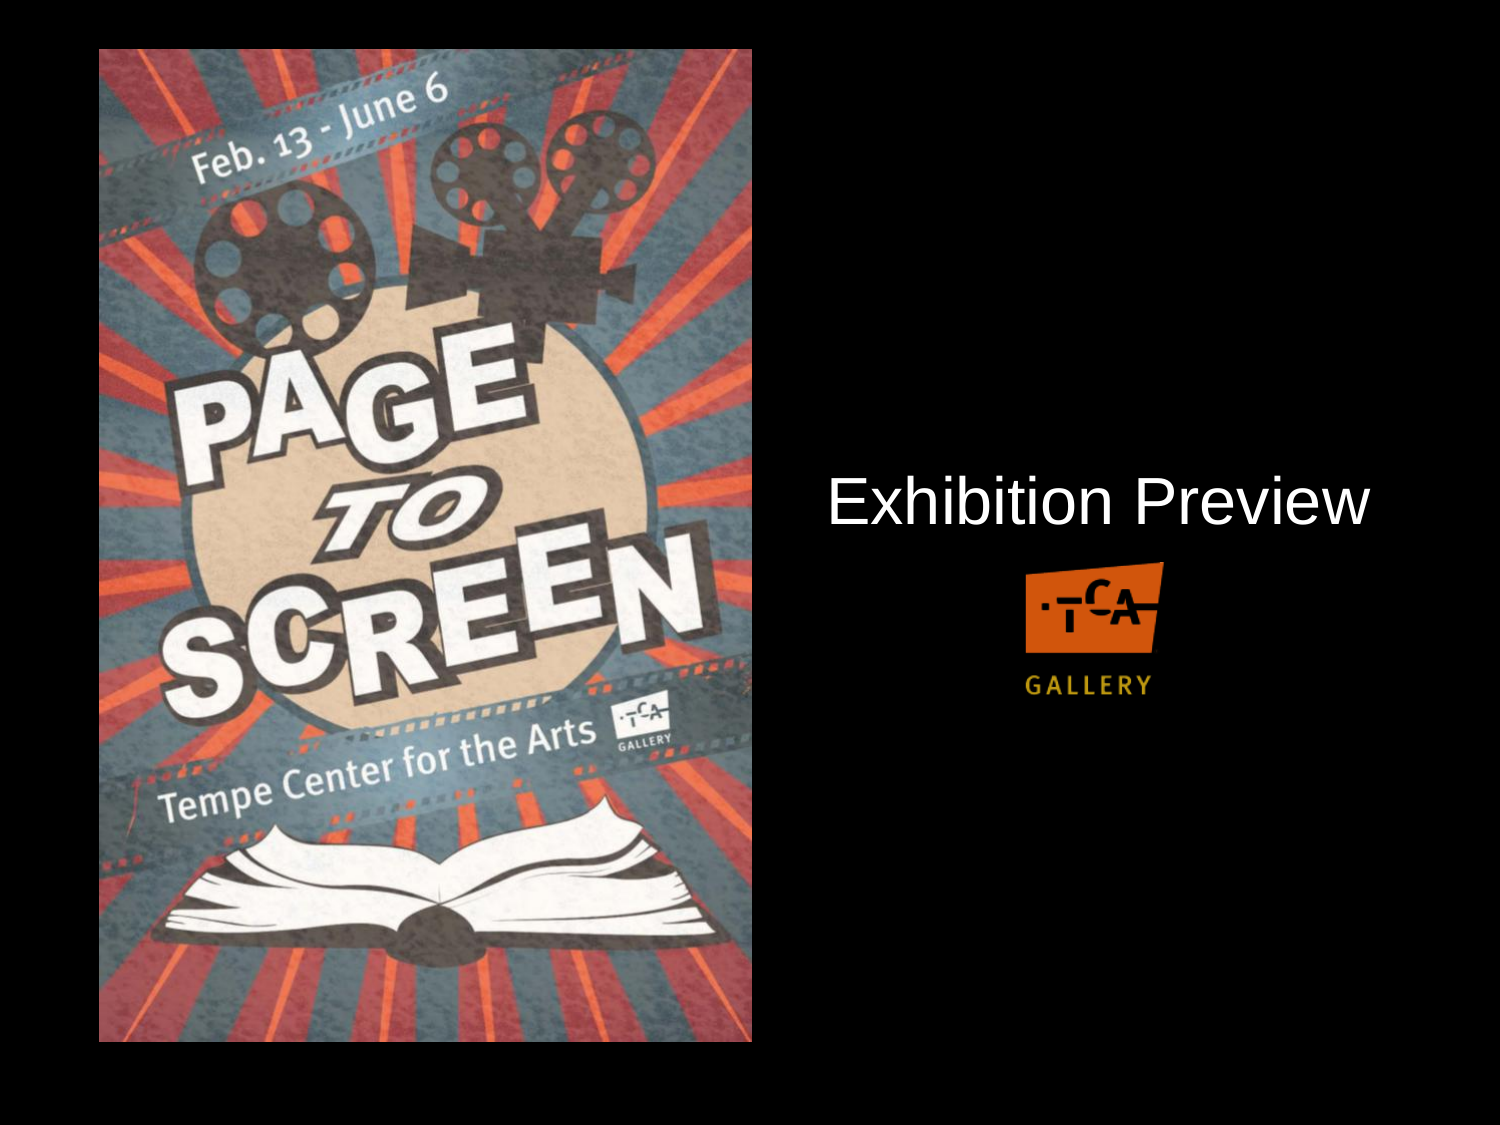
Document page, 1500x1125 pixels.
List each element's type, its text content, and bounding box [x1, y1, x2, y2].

picture [1014, 562, 1181, 701]
text_box Exhibition Preview [811, 450, 1411, 545]
picture [99, 49, 752, 1042]
